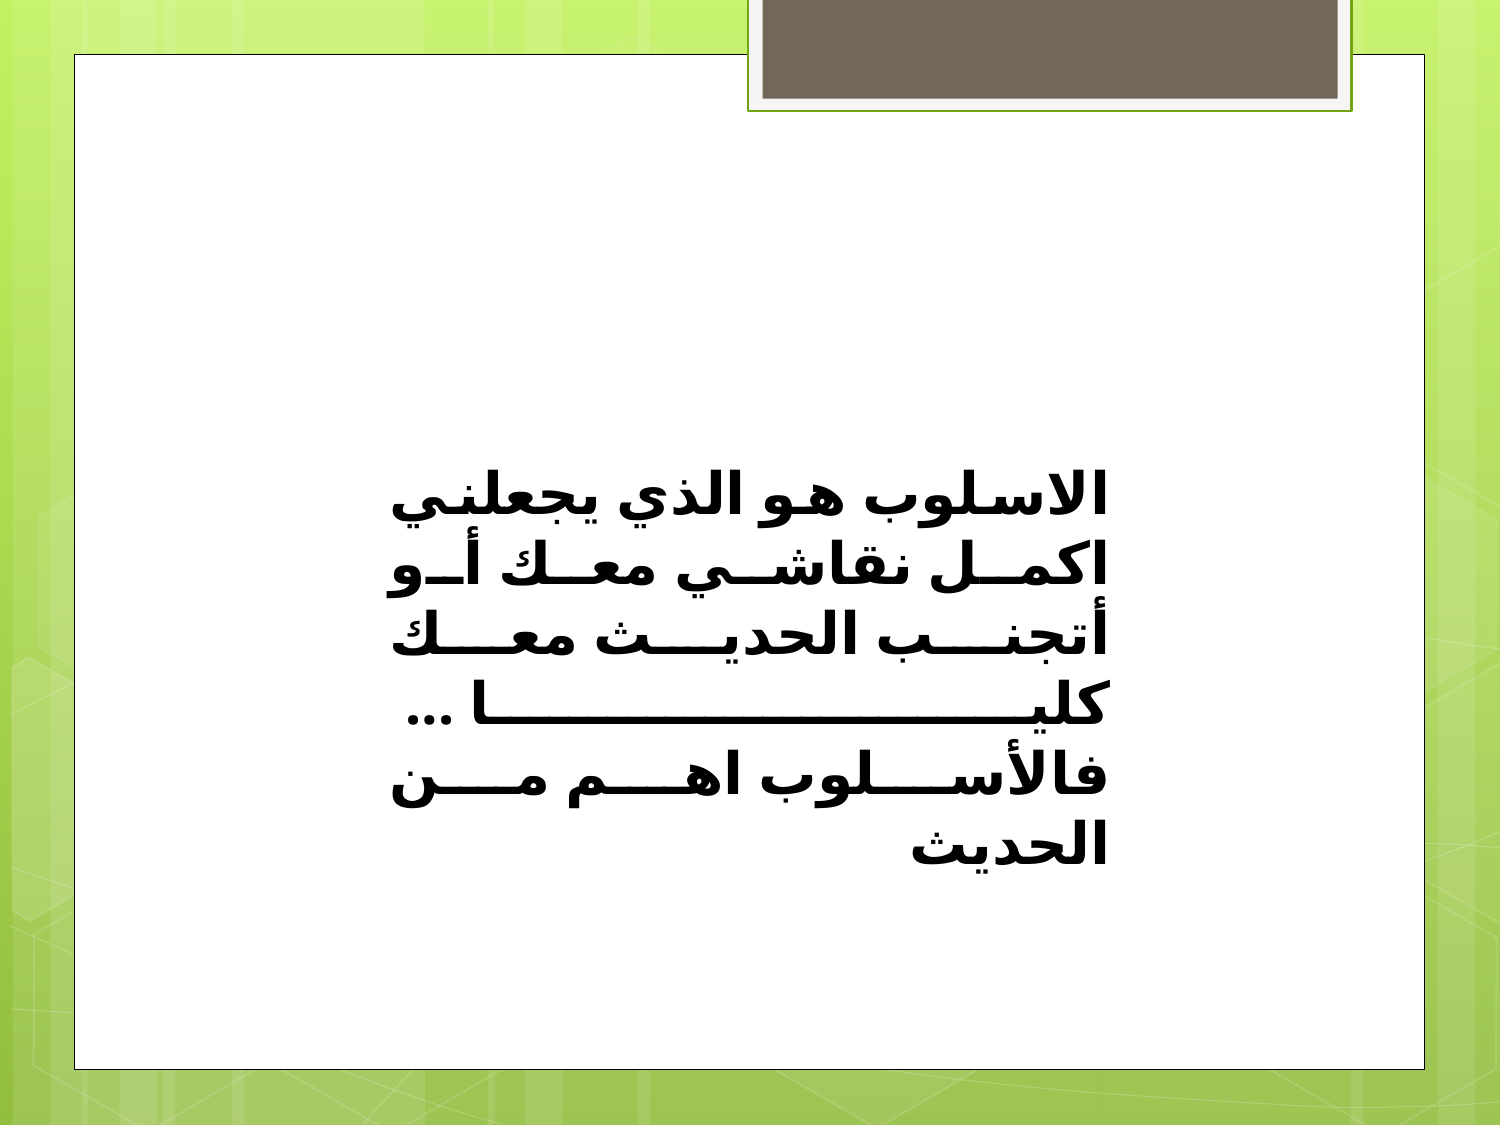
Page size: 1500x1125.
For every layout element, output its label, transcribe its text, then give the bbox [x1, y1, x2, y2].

text_box الاسلوب هو الذي يجعلني اكمل نقاشي معك أو أتجنب الحديث معك كليا ... فالأسلوب اهم من الحديث [374, 448, 1125, 884]
